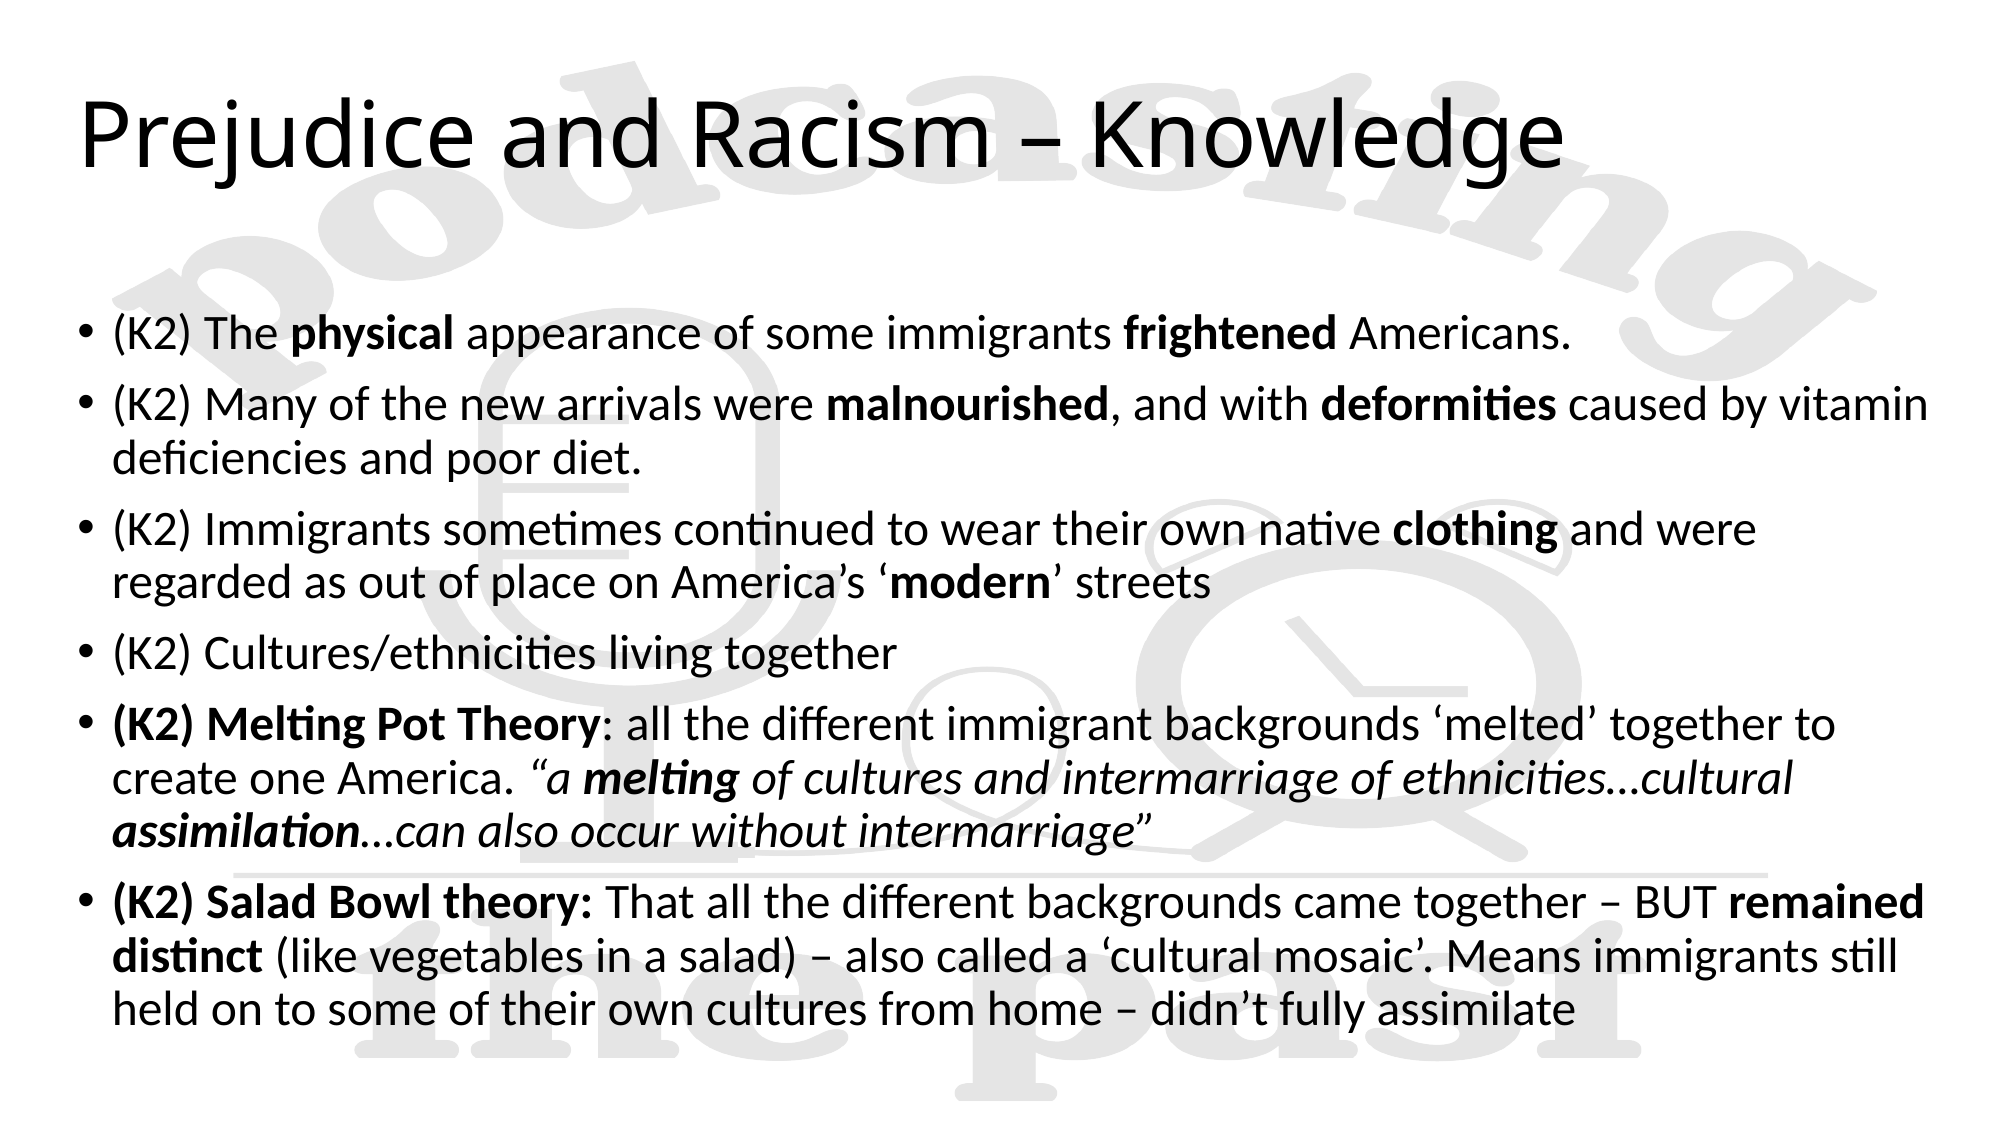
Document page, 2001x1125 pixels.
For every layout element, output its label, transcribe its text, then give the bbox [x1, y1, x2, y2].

title Prejudice and Racism – Knowledge [62, 28, 1788, 247]
list (K2) The physical appearance of some immigrants frightened Americans. (K2) Many of the new arrivals were malnourished, and with deformities caused by vitamin deficiencies and poor diet. (K2) Immigrants sometimes continued to wear their own native clothing and were regarded as out of place on America’s ‘modern’ streets (K2) Cultures/ethnicities living together (K2) Melting Pot Theory: all the different immigrant backgrounds ‘melted’ together to create one America. “a melting of cultures and intermarriage of ethnicities…cultural assimilation…can also occur without intermarriage” (K2) Salad Bowl theory: That all the different backgrounds came together – BUT remained distinct (like vegetables in a salad) – also called a ‘cultural mosaic’. Means immigrants still held on to some of their own cultures from home – didn’t fully assimilate [62, 299, 1949, 1081]
